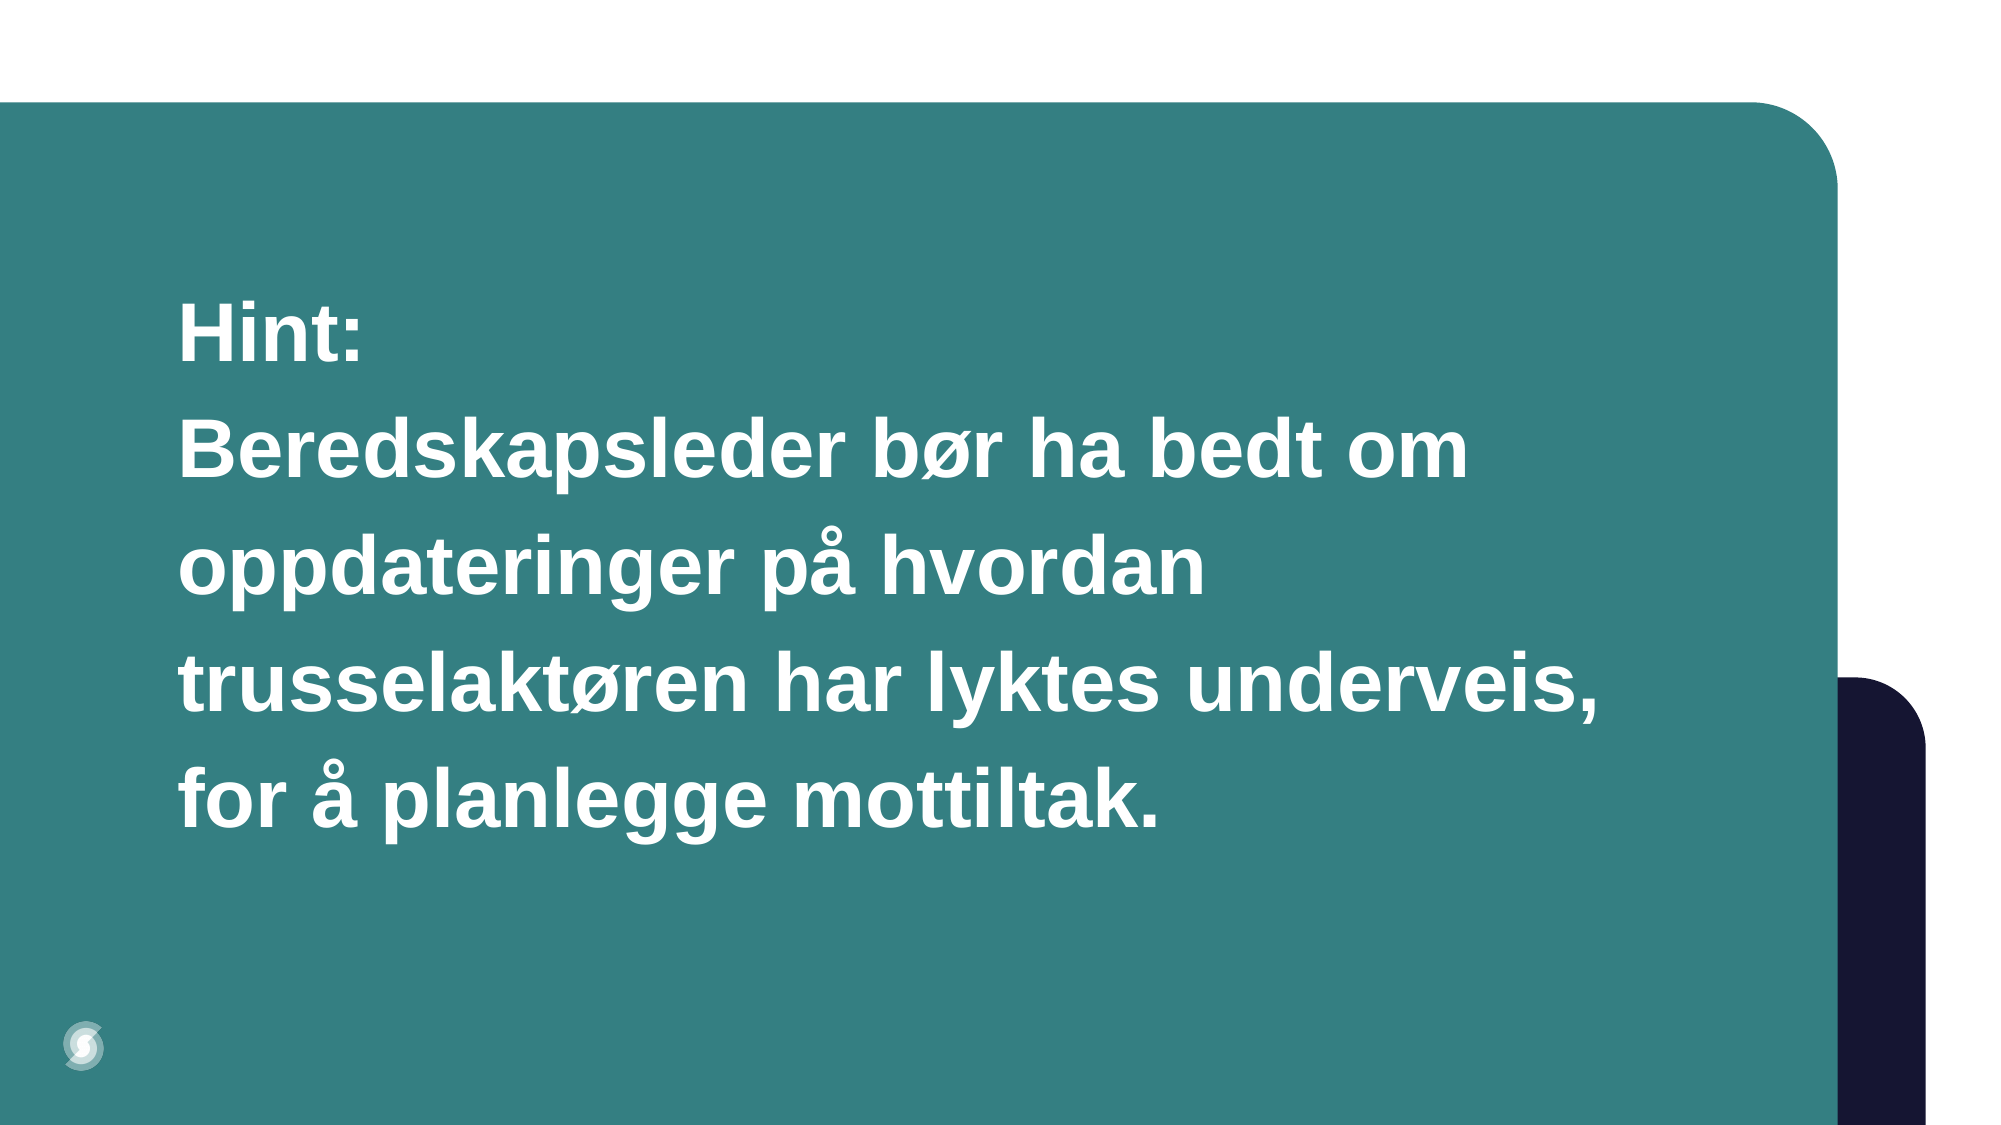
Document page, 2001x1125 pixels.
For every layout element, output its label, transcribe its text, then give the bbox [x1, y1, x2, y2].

title Hint: Beredskapsleder bør ha bedt om oppdateringer på hvordan trusselaktøren har lyktes underveis, for å planlegge mottiltak. [162, 173, 1684, 932]
picture [63, 1021, 104, 1071]
